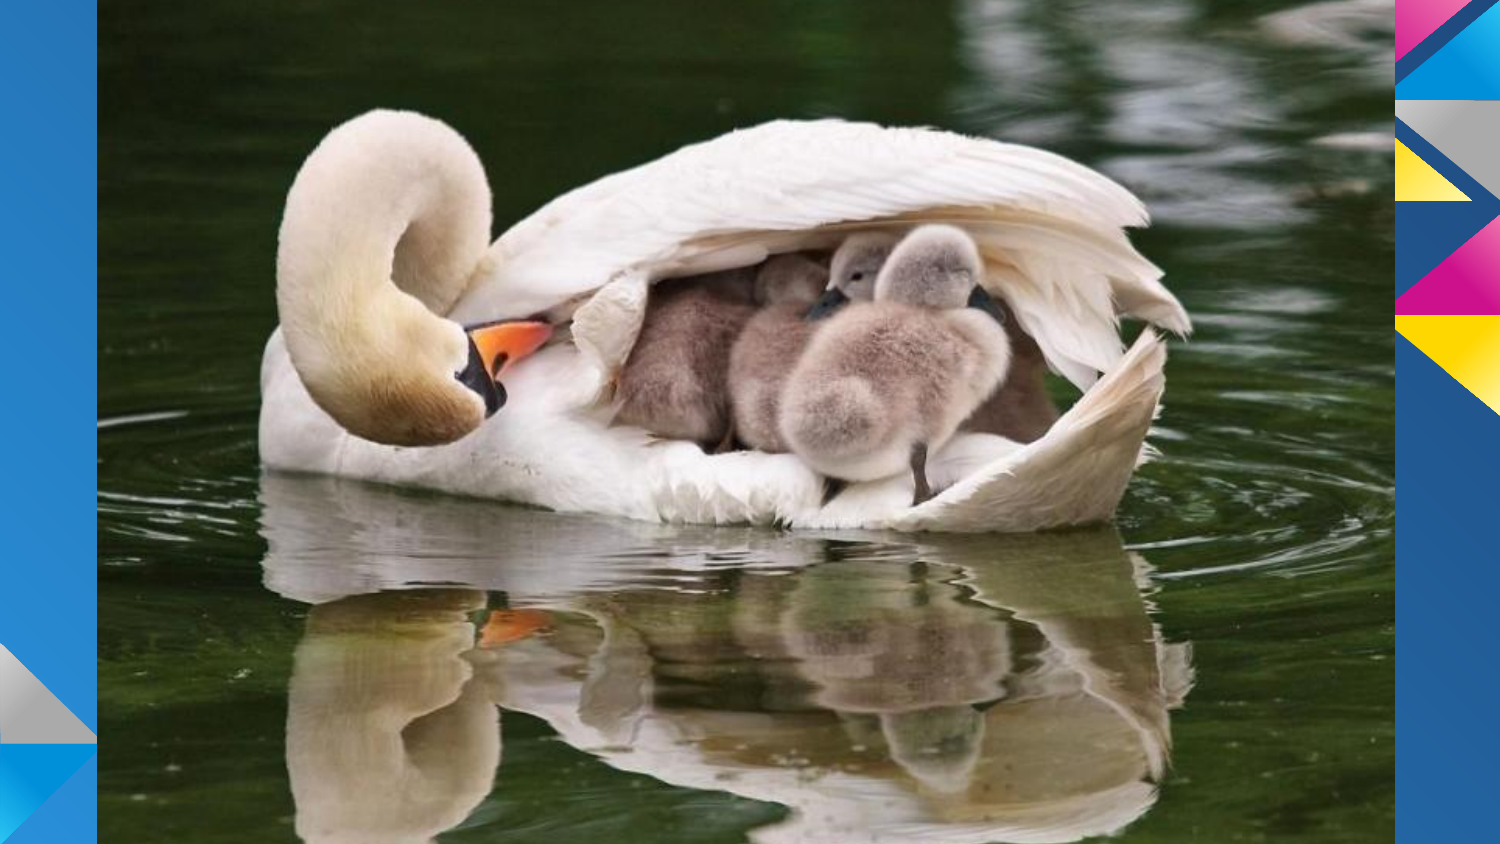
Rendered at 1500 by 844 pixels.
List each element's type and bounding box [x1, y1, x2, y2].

picture [96, 0, 1396, 844]
